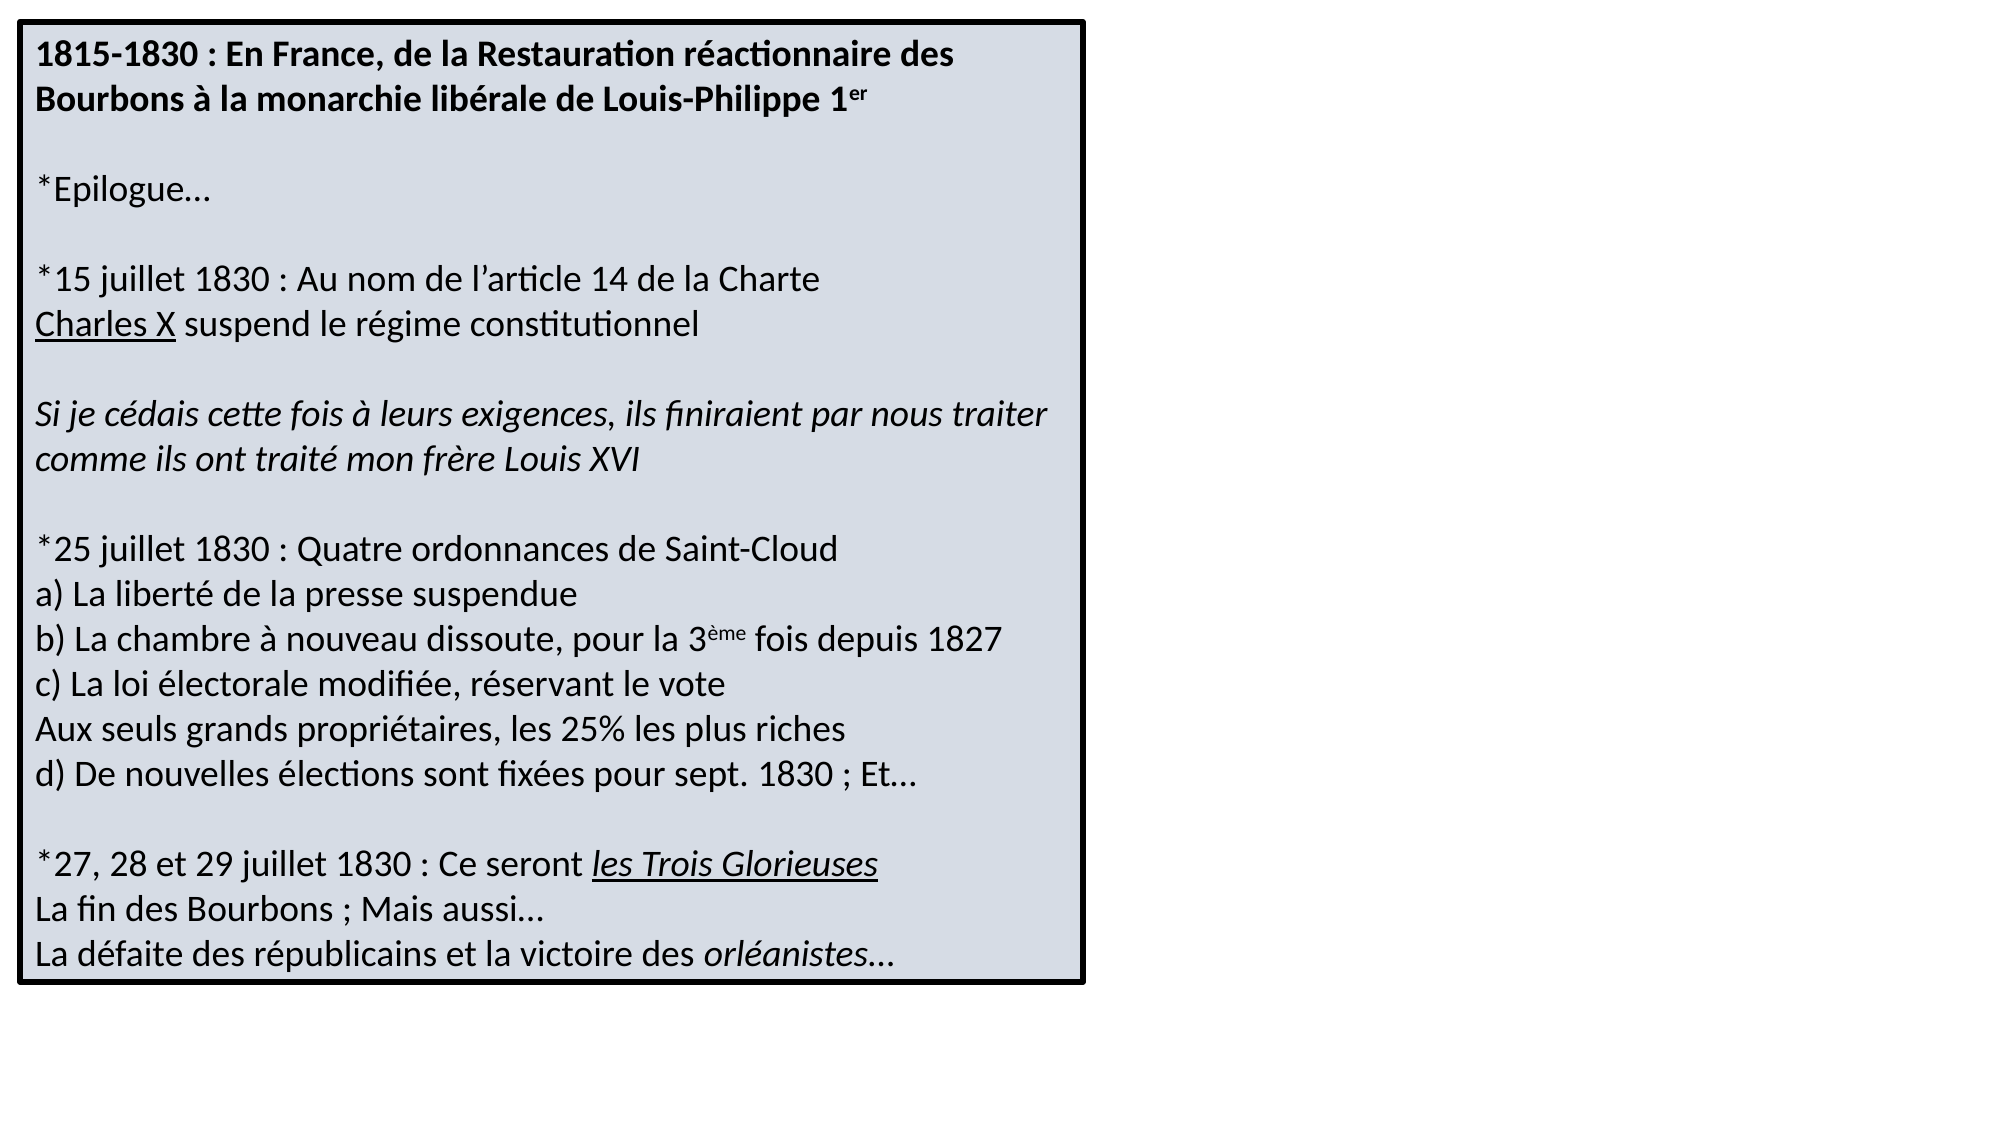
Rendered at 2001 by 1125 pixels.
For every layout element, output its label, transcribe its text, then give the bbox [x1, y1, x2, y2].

text_box 1815-1830 : En France, de la Restauration réactionnaire des Bourbons à la monarchie libérale de Louis-Philippe 1er *Epilogue… *15 juillet 1830 : Au nom de l’article 14 de la Charte Charles X suspend le régime constitutionnel Si je cédais cette fois à leurs exigences, ils finiraient par nous traiter comme ils ont traité mon frère Louis XVI *25 juillet 1830 : Quatre ordonnances de Saint-Cloud a) La liberté de la presse suspendue b) La chambre à nouveau dissoute, pour la 3ème fois depuis 1827 c) La loi électorale modifiée, réservant le vote Aux seuls grands propriétaires, les 25% les plus riches d) De nouvelles élections sont fixées pour sept. 1830 ; Et… *27, 28 et 29 juillet 1830 : Ce seront les Trois Glorieuses La fin des Bourbons ; Mais aussi… La défaite des républicains et la victoire des orléanistes… [20, 21, 1083, 982]
